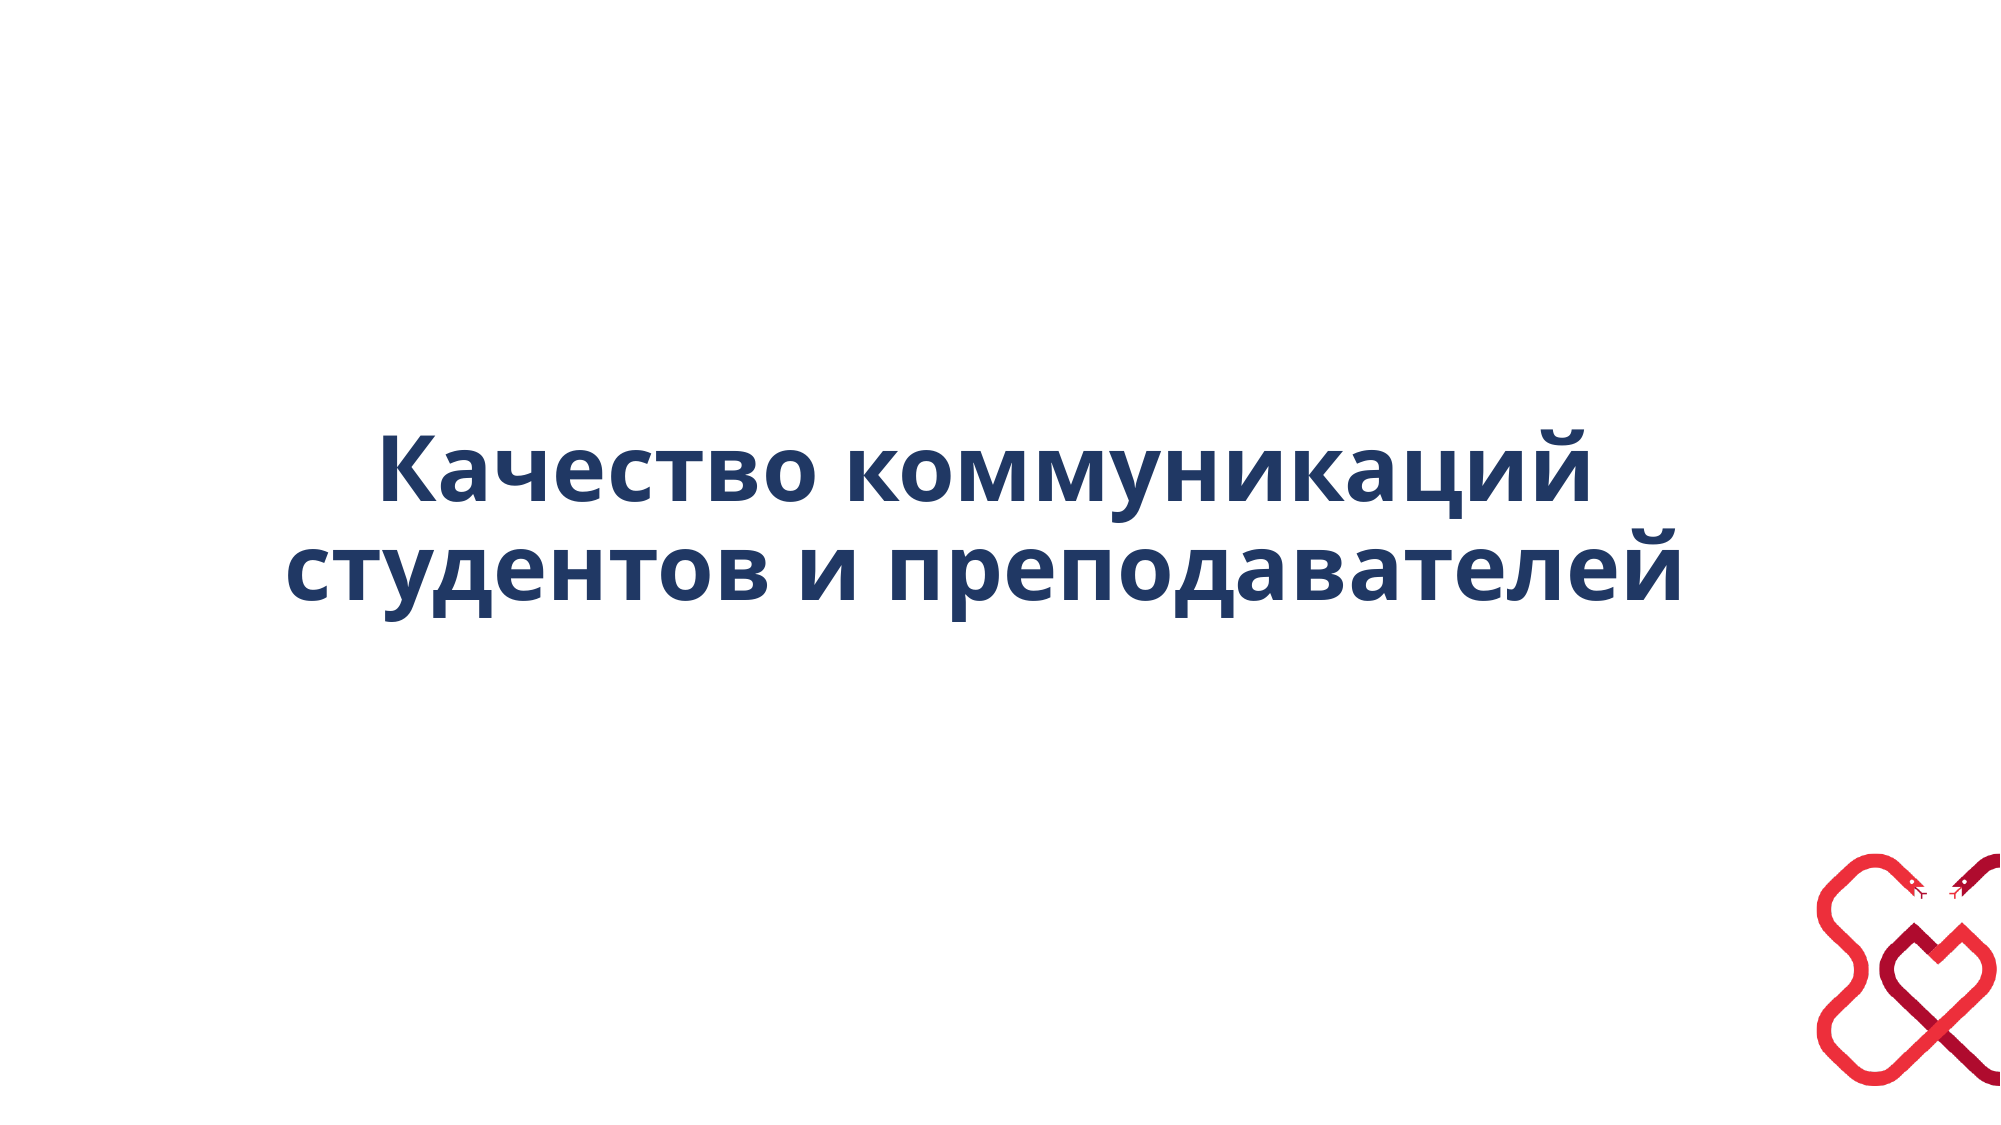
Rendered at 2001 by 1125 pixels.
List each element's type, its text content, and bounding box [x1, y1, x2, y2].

picture [1777, 836, 2000, 1125]
title Качество коммуникаций студентов и преподавателей [123, 412, 1849, 631]
